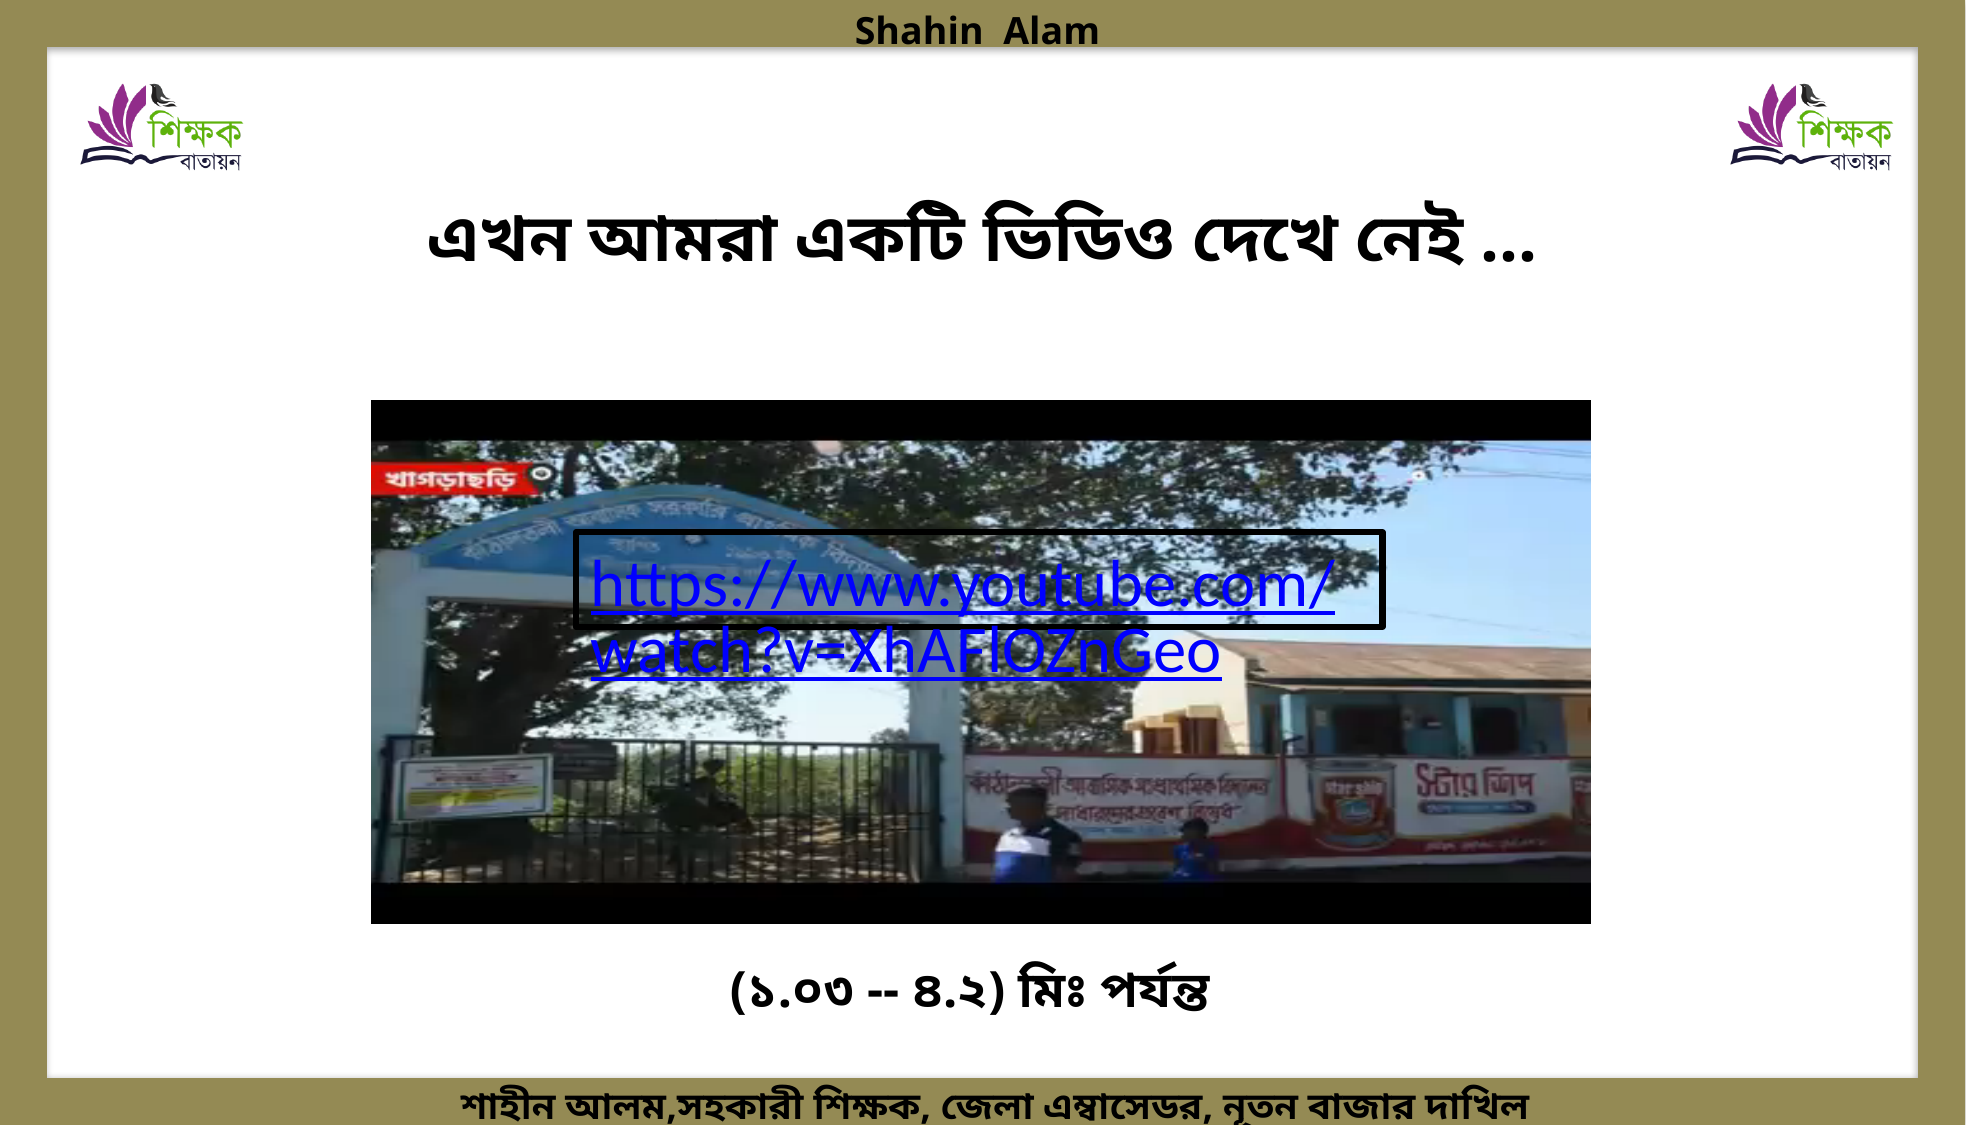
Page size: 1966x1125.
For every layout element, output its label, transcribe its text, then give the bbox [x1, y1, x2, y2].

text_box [369, 399, 1592, 925]
text_box এখন আমরা একটি ভিডিও দেখে নেই ... [371, 187, 1594, 283]
picture [70, 37, 258, 225]
picture [1720, 37, 1908, 225]
text_box (১.০৩ -- ৪.২) মিঃ পর্যন্ত [519, 949, 1433, 1025]
